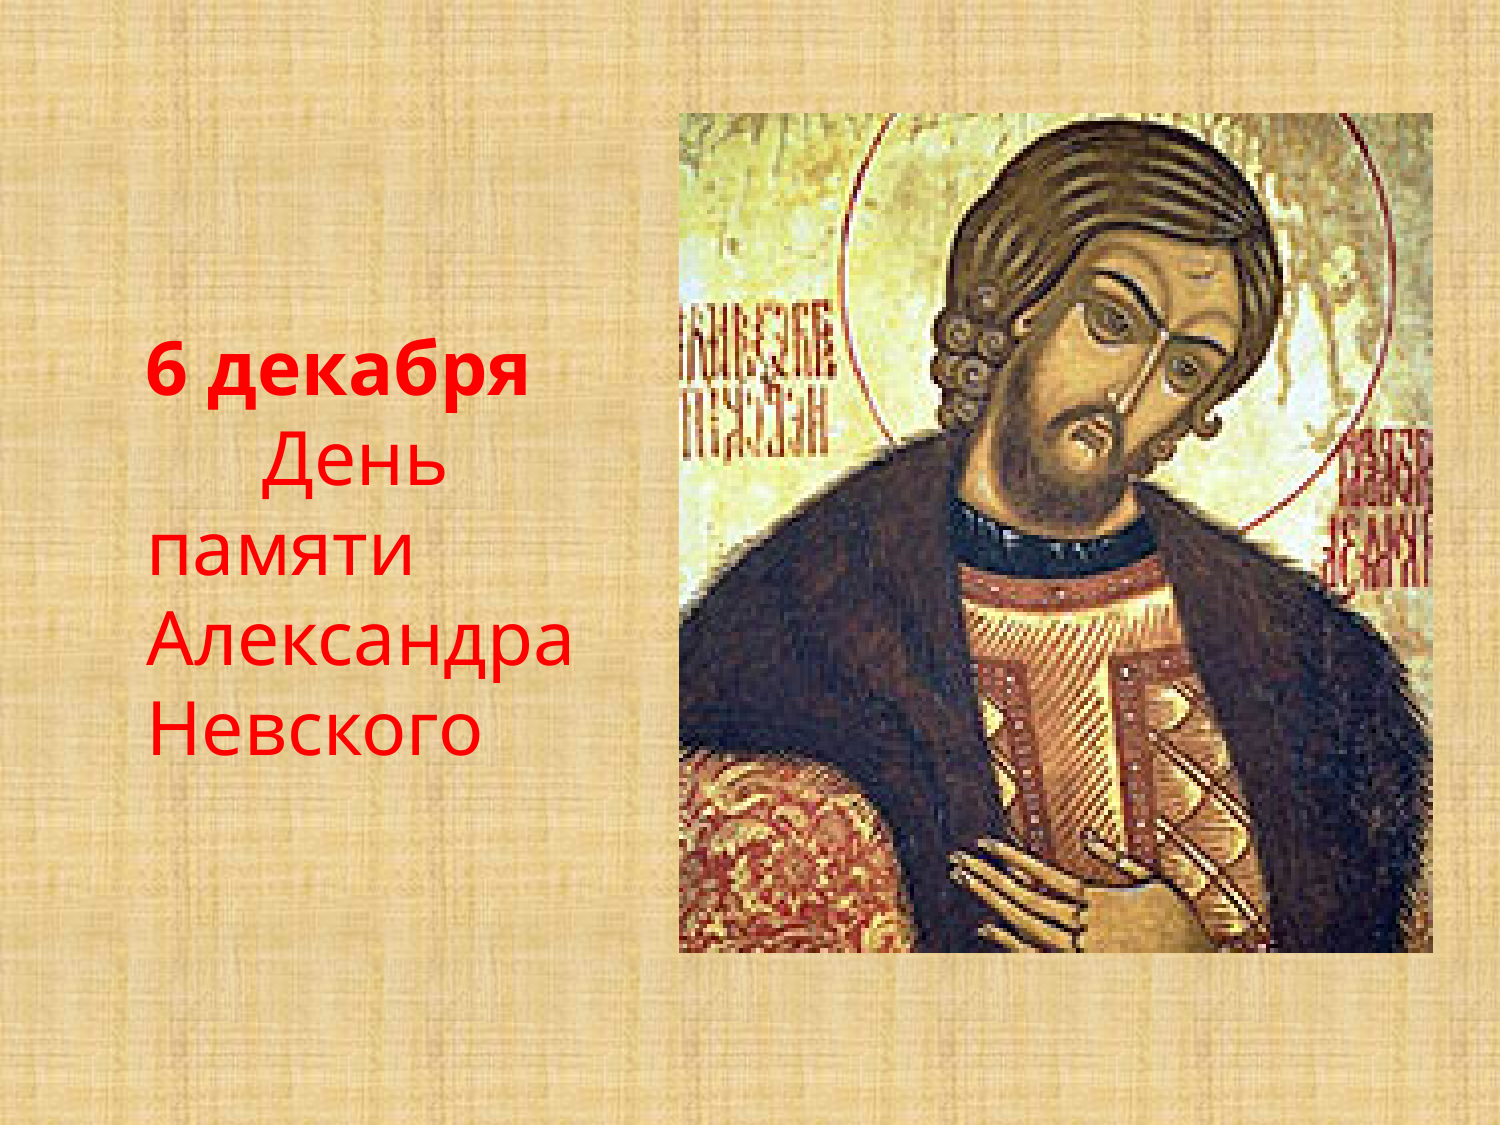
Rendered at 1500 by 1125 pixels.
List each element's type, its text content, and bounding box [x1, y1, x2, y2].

list 6 декабря День памяти Александра Невского [74, 312, 680, 988]
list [678, 113, 1434, 953]
picture [0, 0, 1500, 1125]
